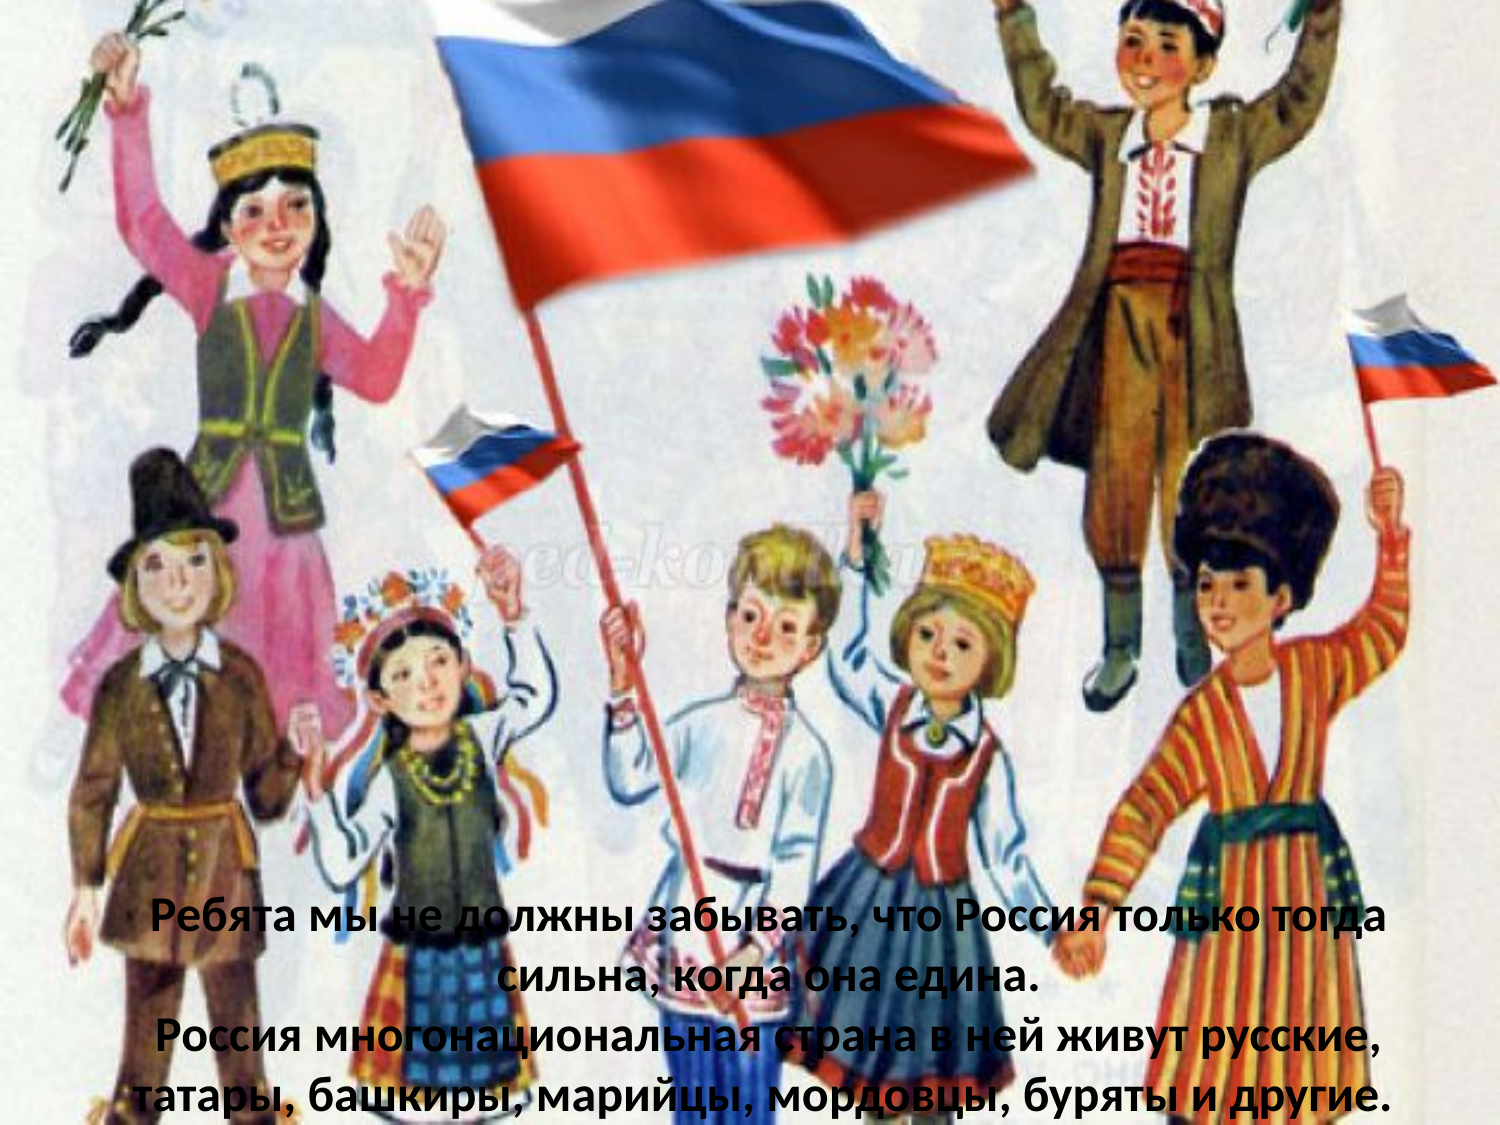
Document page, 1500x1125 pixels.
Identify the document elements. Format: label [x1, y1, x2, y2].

list [0, 0, 1500, 1125]
